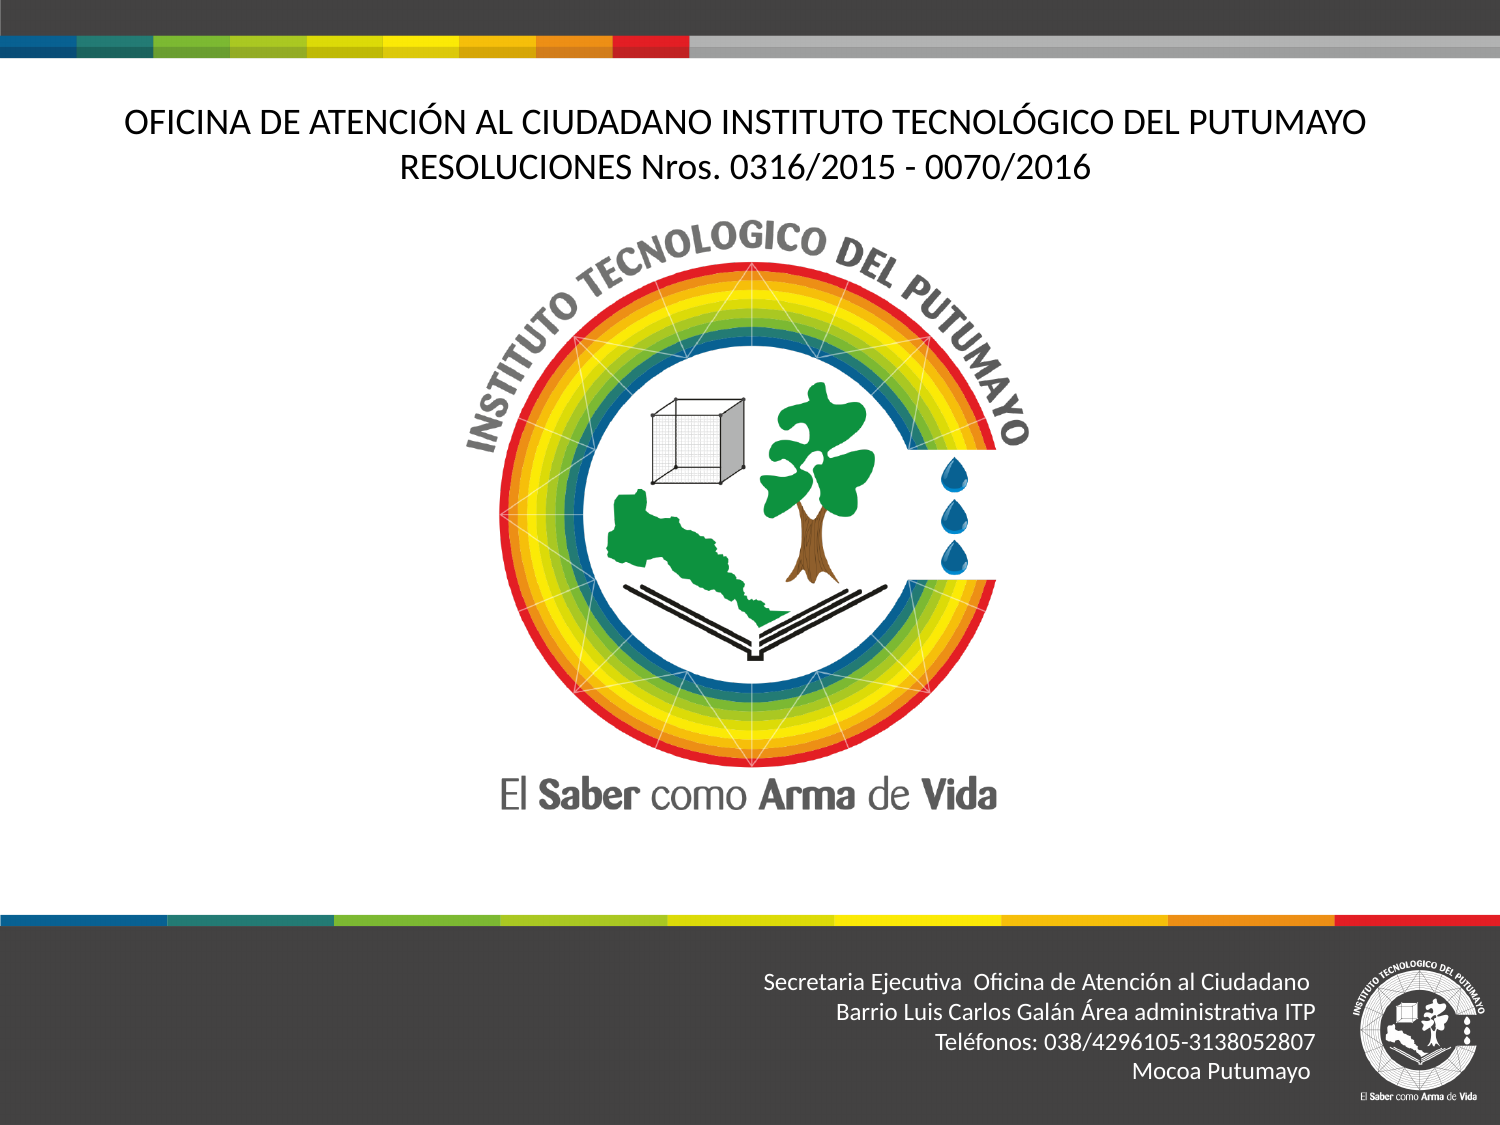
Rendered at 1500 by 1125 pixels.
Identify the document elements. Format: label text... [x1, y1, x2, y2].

picture [0, 825, 1500, 1125]
text_box OFICINA DE ATENCIÓN AL CIUDADANO INSTITUTO TECNOLÓGICO DEL PUTUMAYO RESOLUCIONES Nros. 0316/2015 - 0070/2016 [0, 89, 1500, 825]
picture [466, 219, 1030, 811]
text_box Secretaria Ejecutiva Oficina de Atención al Ciudadano Barrio Luis Carlos Galán Área administrativa ITP Teléfonos: 038/4296105-3138052807 Mocoa Putumayo [664, 957, 1332, 1093]
picture [0, 0, 1500, 89]
